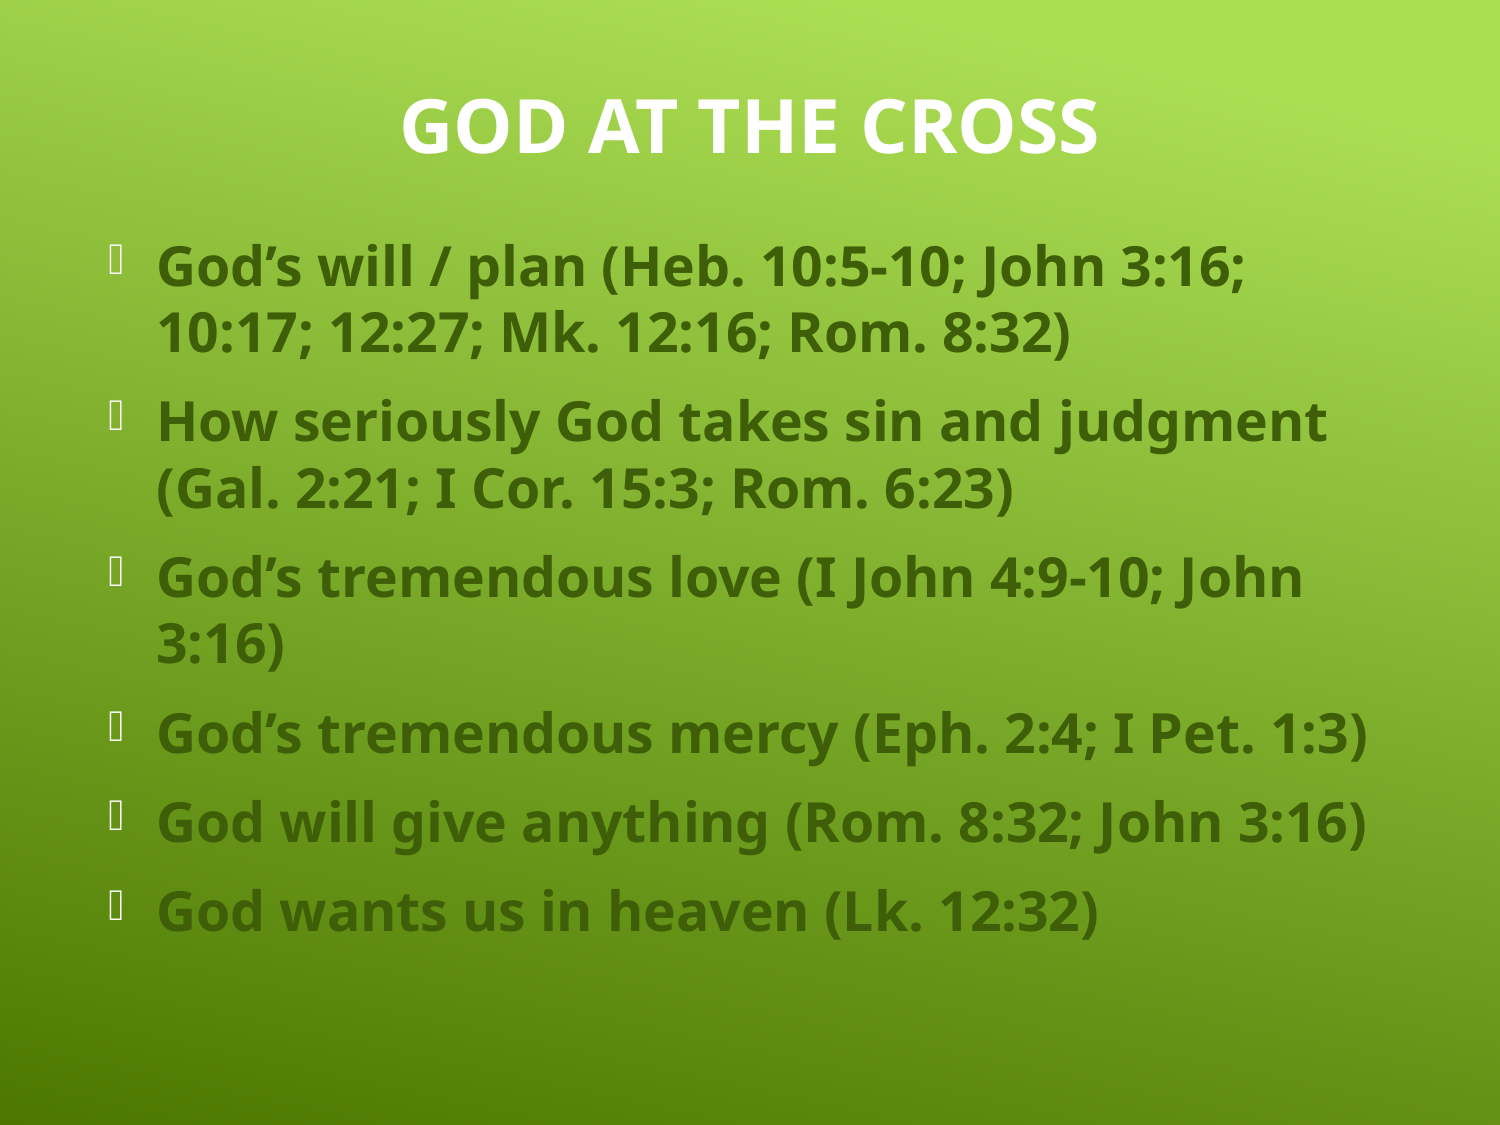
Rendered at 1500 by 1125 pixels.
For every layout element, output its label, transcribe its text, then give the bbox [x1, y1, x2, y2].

title GOD AT THE CROSS [212, 24, 1288, 223]
list God’s will / plan (Heb. 10:5-10; John 3:16; 10:17; 12:27; Mk. 12:16; Rom. 8:32) How seriously God takes sin and judgment (Gal. 2:21; I Cor. 15:3; Rom. 6:23) God’s tremendous love (I John 4:9-10; John 3:16) God’s tremendous mercy (Eph. 2:4; I Pet. 1:3) God will give anything (Rom. 8:32; John 3:16) God wants us in heaven (Lk. 12:32) [93, 223, 1407, 1049]
